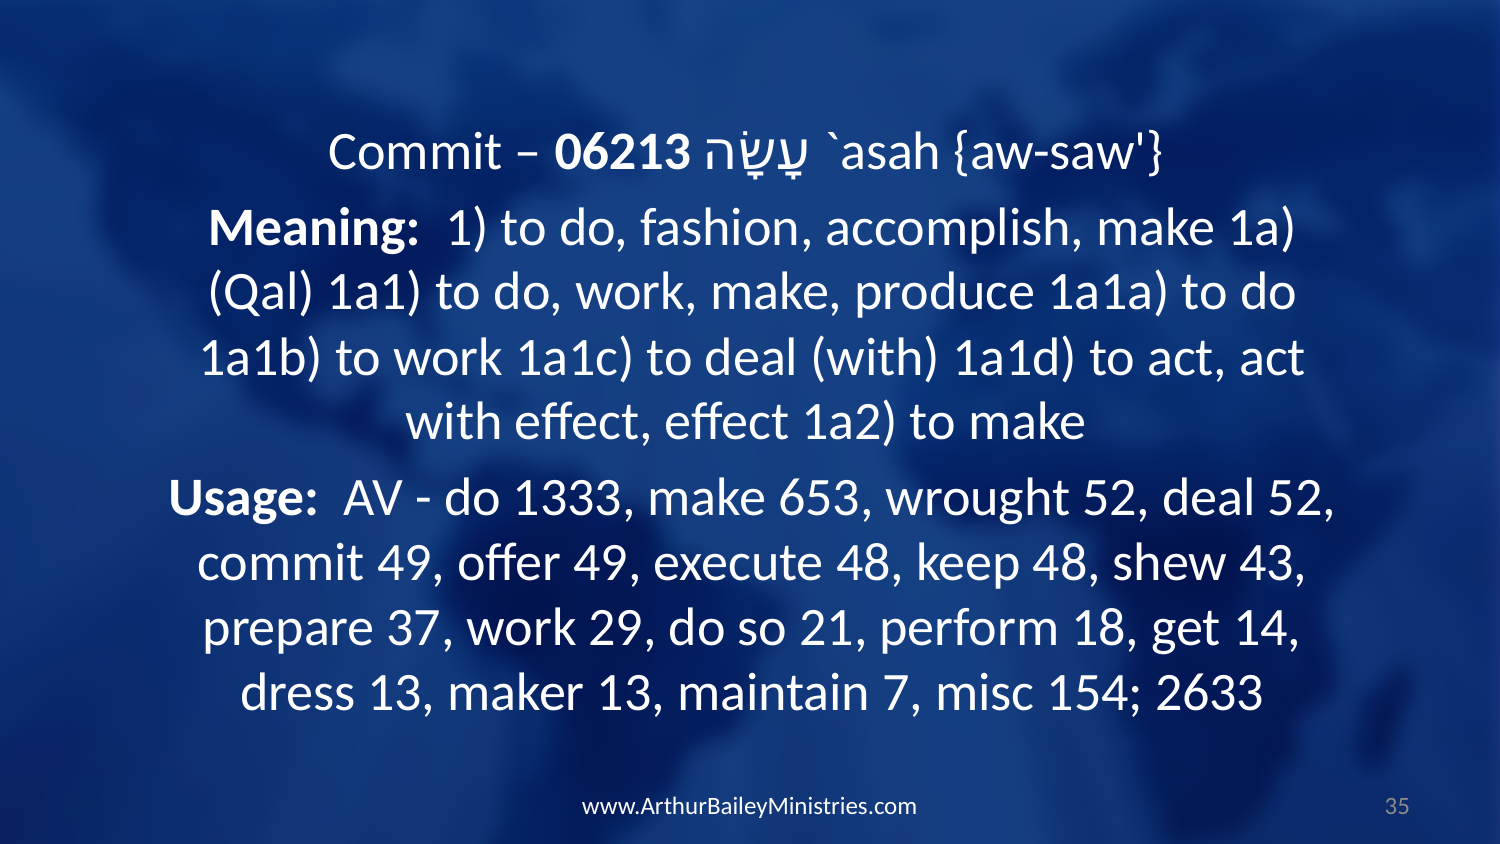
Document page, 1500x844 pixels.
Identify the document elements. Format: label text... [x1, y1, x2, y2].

list Commit – 06213 עָשָׂה `asah {aw-saw'} Meaning: 1) to do, fashion, accomplish, make 1a) (Qal) 1a1) to do, work, make, produce 1a1a) to do 1a1b) to work 1a1c) to deal (with) 1a1d) to act, act with effect, effect 1a2) to make Usage: AV - do 1333, make 653, wrought 52, deal 52, commit 49, offer 49, execute 48, keep 48, shew 43, prepare 37, work 29, do so 21, perform 18, get 14, dress 13, maker 13, maintain 7, misc 154; 2633 [151, 107, 1355, 741]
slide_number 35 [1074, 782, 1425, 827]
picture [0, 0, 1500, 844]
footer www.ArthurBaileyMinistries.com [512, 782, 988, 827]
